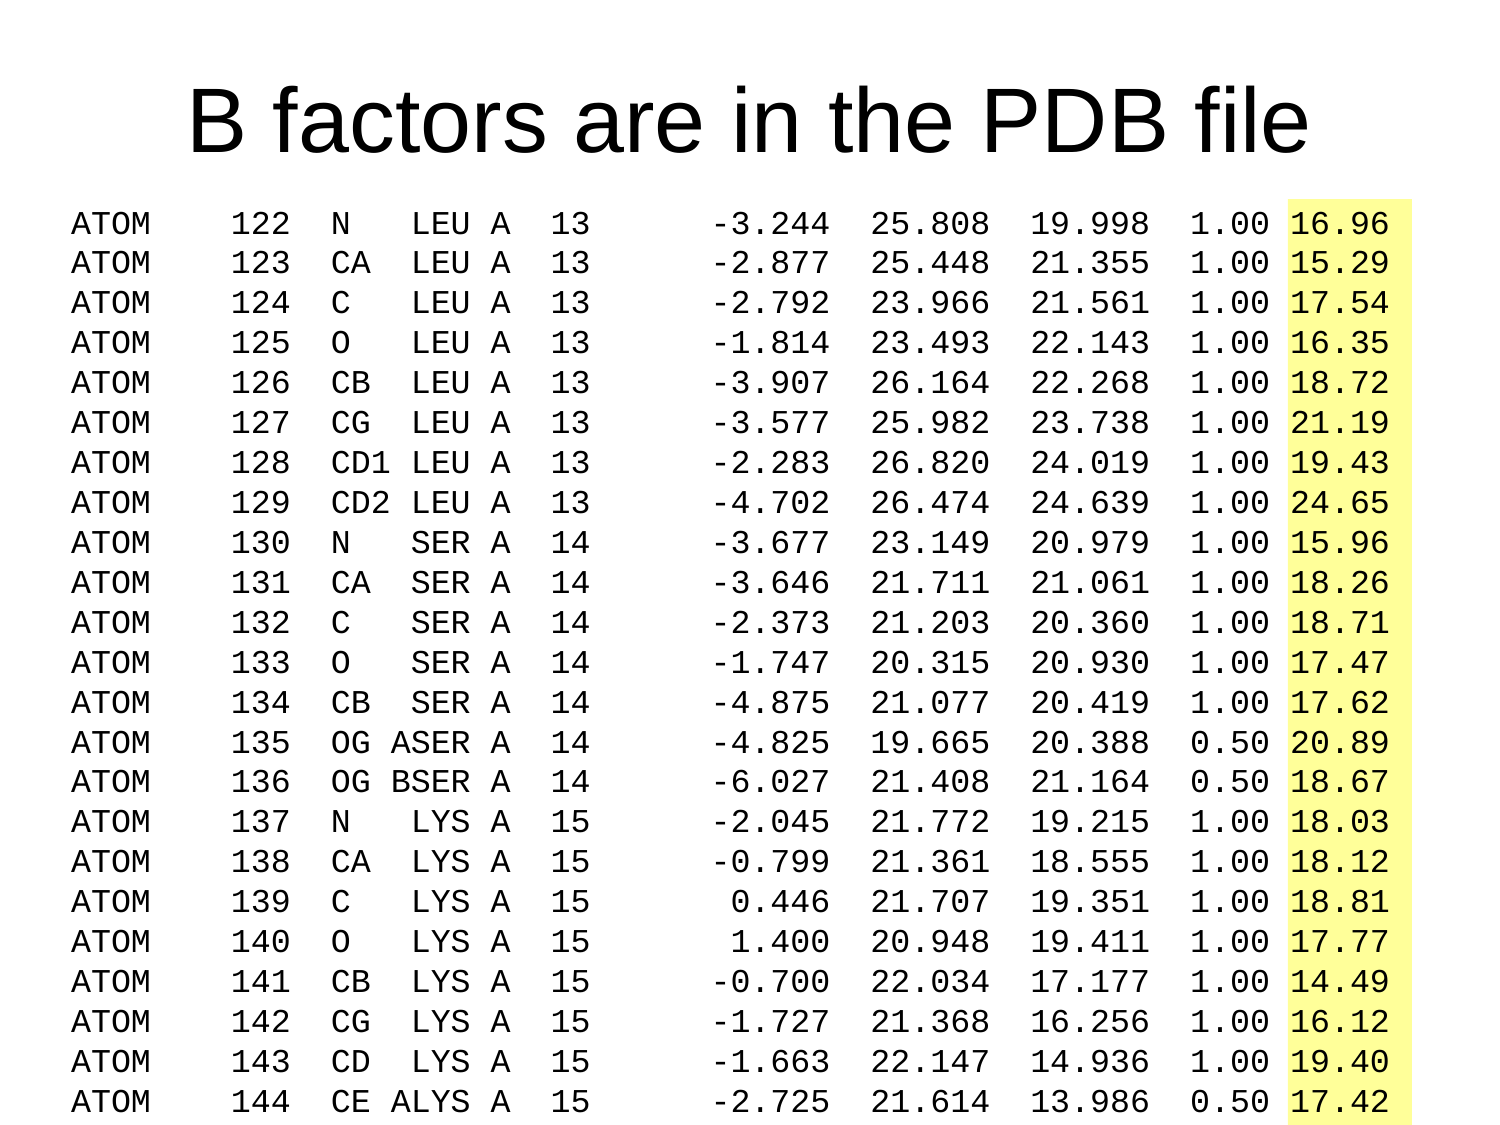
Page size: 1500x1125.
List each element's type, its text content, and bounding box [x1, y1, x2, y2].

text_box ATOM 122 N LEU A 13 -3.244 25.808 19.998 1.00 16.96 N ATOM 123 CA LEU A 13 -2.877 25.448 21.355 1.00 15.29 C ATOM 124 C LEU A 13 -2.792 23.966 21.561 1.00 17.54 C ATOM 125 O LEU A 13 -1.814 23.493 22.143 1.00 16.35 O ATOM 126 CB LEU A 13 -3.907 26.164 22.268 1.00 18.72 C ATOM 127 CG LEU A 13 -3.577 25.982 23.738 1.00 21.19 C ATOM 128 CD1 LEU A 13 -2.283 26.820 24.019 1.00 19.43 C ATOM 129 CD2 LEU A 13 -4.702 26.474 24.639 1.00 24.65 C ATOM 130 N SER A 14 -3.677 23.149 20.979 1.00 15.96 N ATOM 131 CA SER A 14 -3.646 21.711 21.061 1.00 18.26 C ATOM 132 C SER A 14 -2.373 21.203 20.360 1.00 18.71 C ATOM 133 O SER A 14 -1.747 20.315 20.930 1.00 17.47 O ATOM 134 CB SER A 14 -4.875 21.077 20.419 1.00 17.62 C ATOM 135 OG ASER A 14 -4.825 19.665 20.388 0.50 20.89 O ATOM 136 OG BSER A 14 -6.027 21.408 21.164 0.50 18.67 O ATOM 137 N LYS A 15 -2.045 21.772 19.215 1.00 18.03 N ATOM 138 CA LYS A 15 -0.799 21.361 18.555 1.00 18.12 C ATOM 139 C LYS A 15 0.446 21.707 19.351 1.00 18.81 C ATOM 140 O LYS A 15 1.400 20.948 19.411 1.00 17.77 O ATOM 141 CB LYS A 15 -0.700 22.034 17.177 1.00 14.49 C ATOM 142 CG LYS A 15 -1.727 21.368 16.256 1.00 16.12 C ATOM 143 CD LYS A 15 -1.663 22.147 14.936 1.00 19.40 C ATOM 144 CE ALYS A 15 -2.725 21.614 13.986 0.50 17.42 C ATOM 145 CE BLYS A 15 -1.750 21.211 13.750 0.50 17.01 C ATOM 146 NZ ALYS A 15 -2.346 21.674 12.559 0.50 18.61 N ATOM 147 NZ BLYS A 15 -3.052 20.513 13.741 0.50 18.76 N [56, 193, 1500, 1125]
title B factors are in the PDB file [75, 22, 1425, 210]
